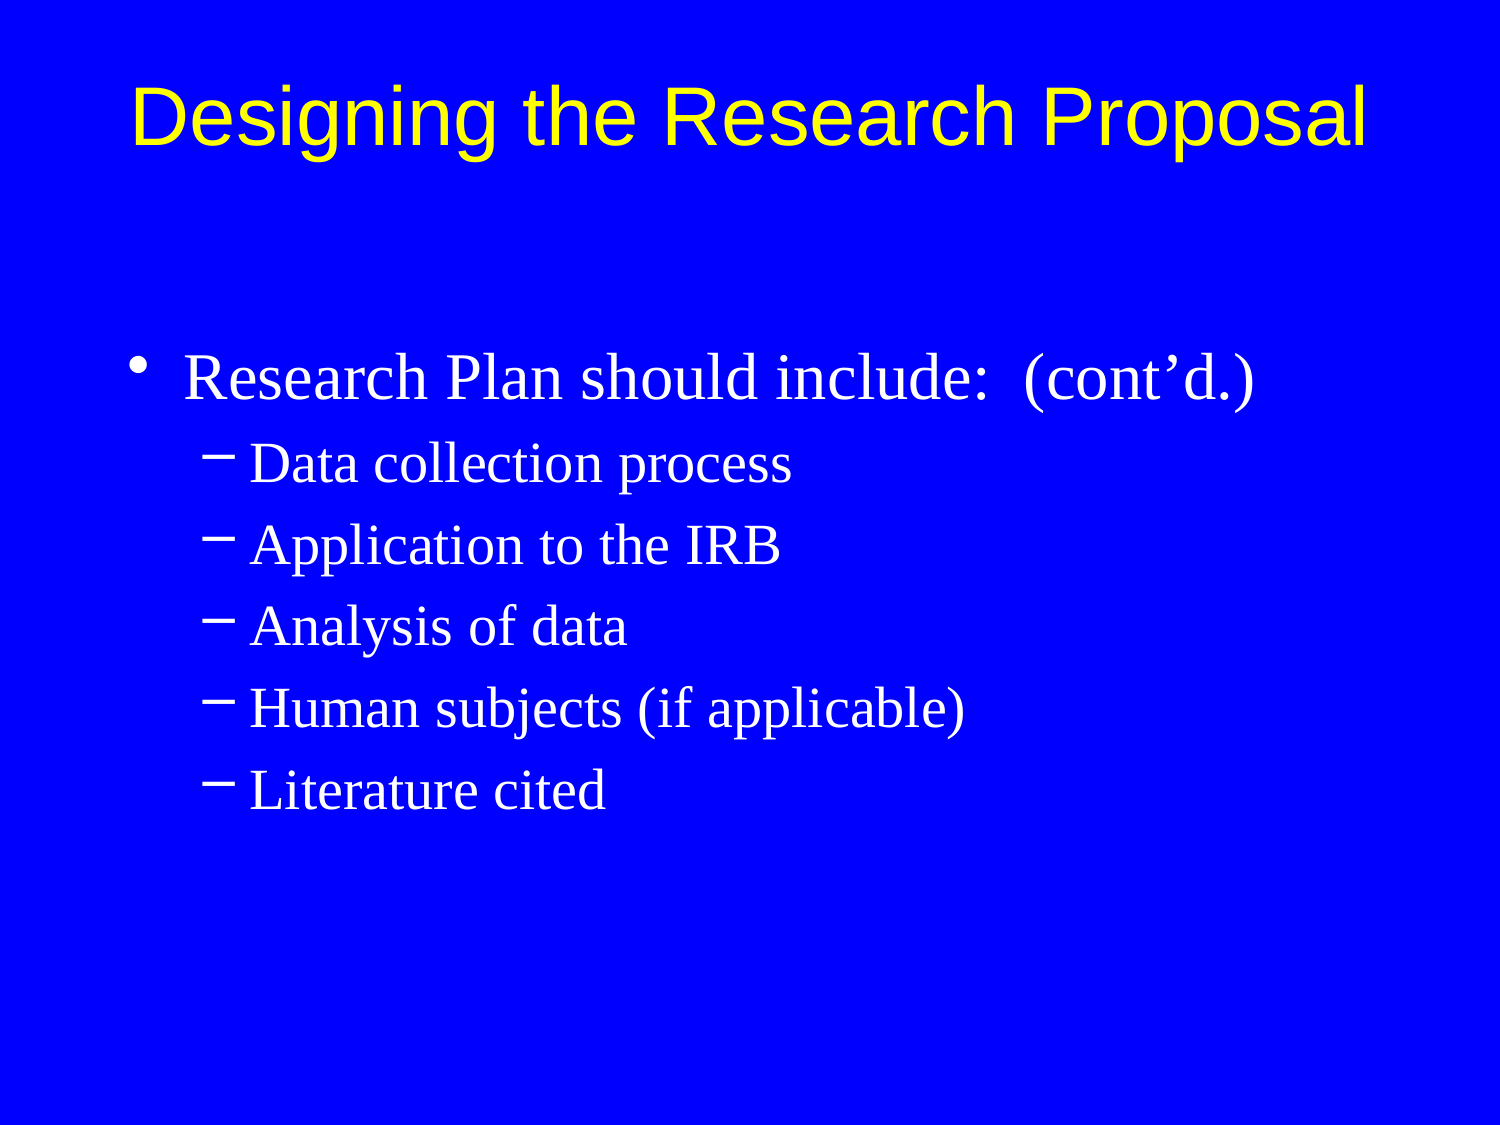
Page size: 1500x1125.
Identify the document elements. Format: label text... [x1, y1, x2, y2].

text_box Designing the Research Proposal [0, 12, 1500, 213]
list Research Plan should include: (cont’d.) Data collection process Application to the IRB Analysis of data Human subjects (if applicable) Literature cited [112, 324, 1388, 1000]
